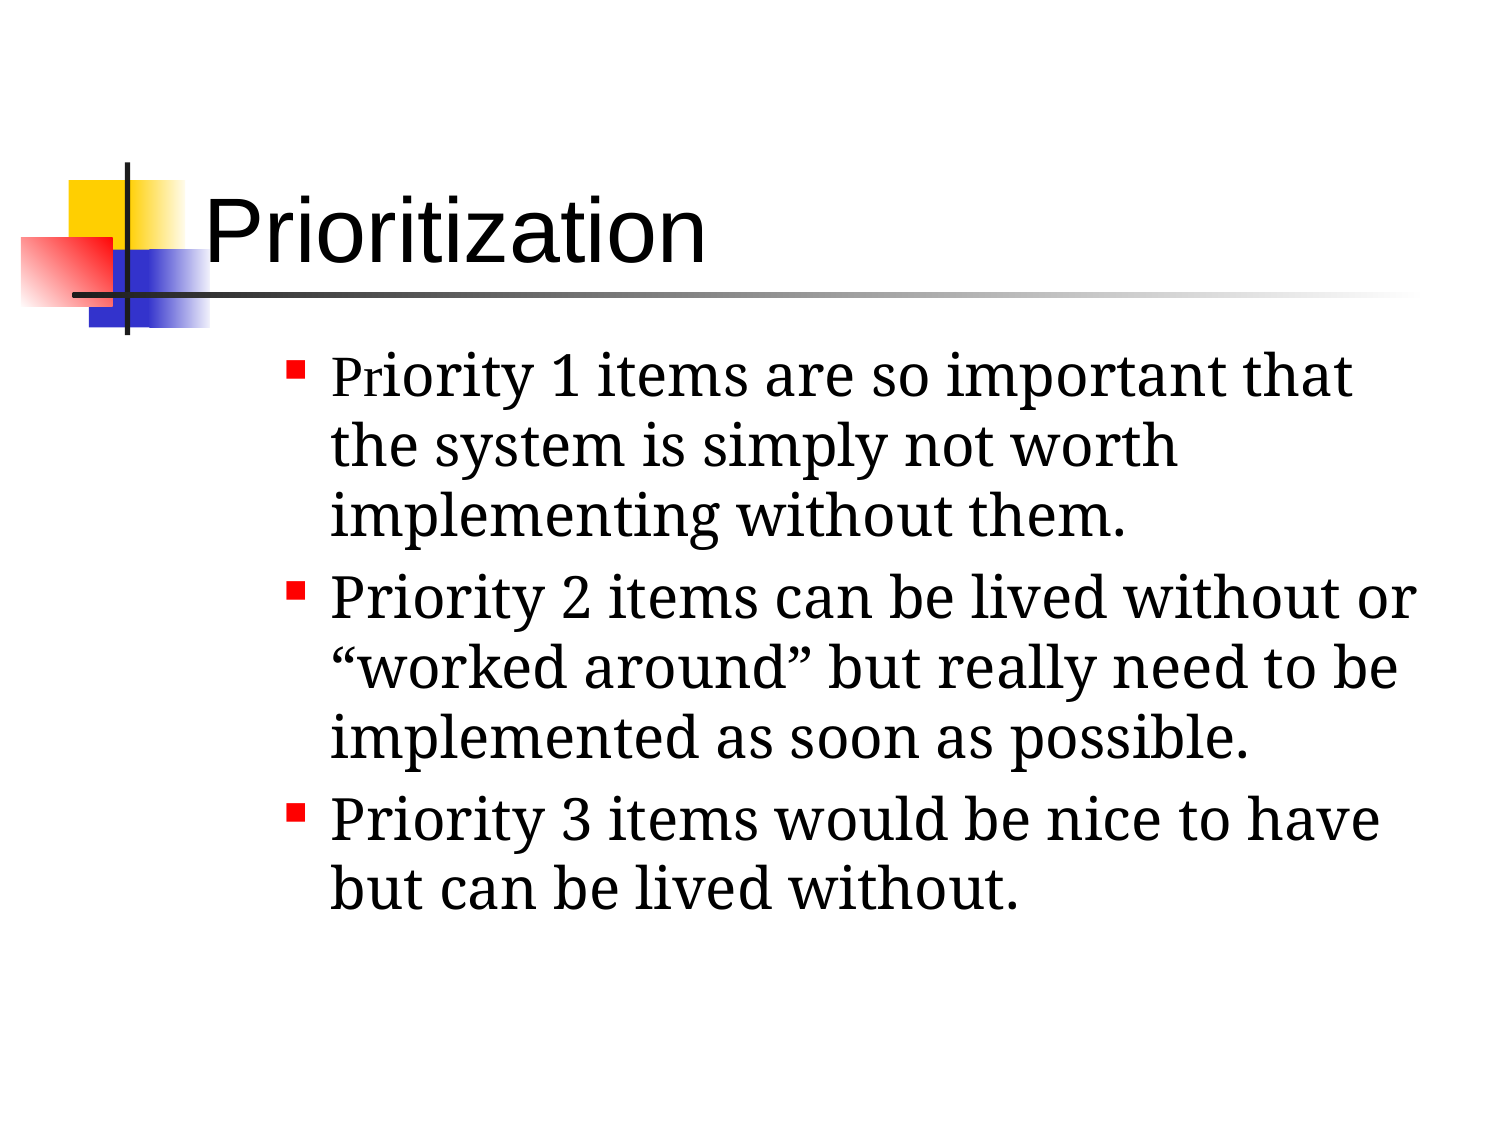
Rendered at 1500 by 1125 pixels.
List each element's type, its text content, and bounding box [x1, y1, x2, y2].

list Priority 1 items are so important that the system is simply not worth implementing without them. Priority 2 items can be lived without or “worked around” but really need to be implemented as soon as possible. Priority 3 items would be nice to have but can be lived without. [193, 330, 1470, 1007]
title Prioritization [188, 101, 1468, 289]
